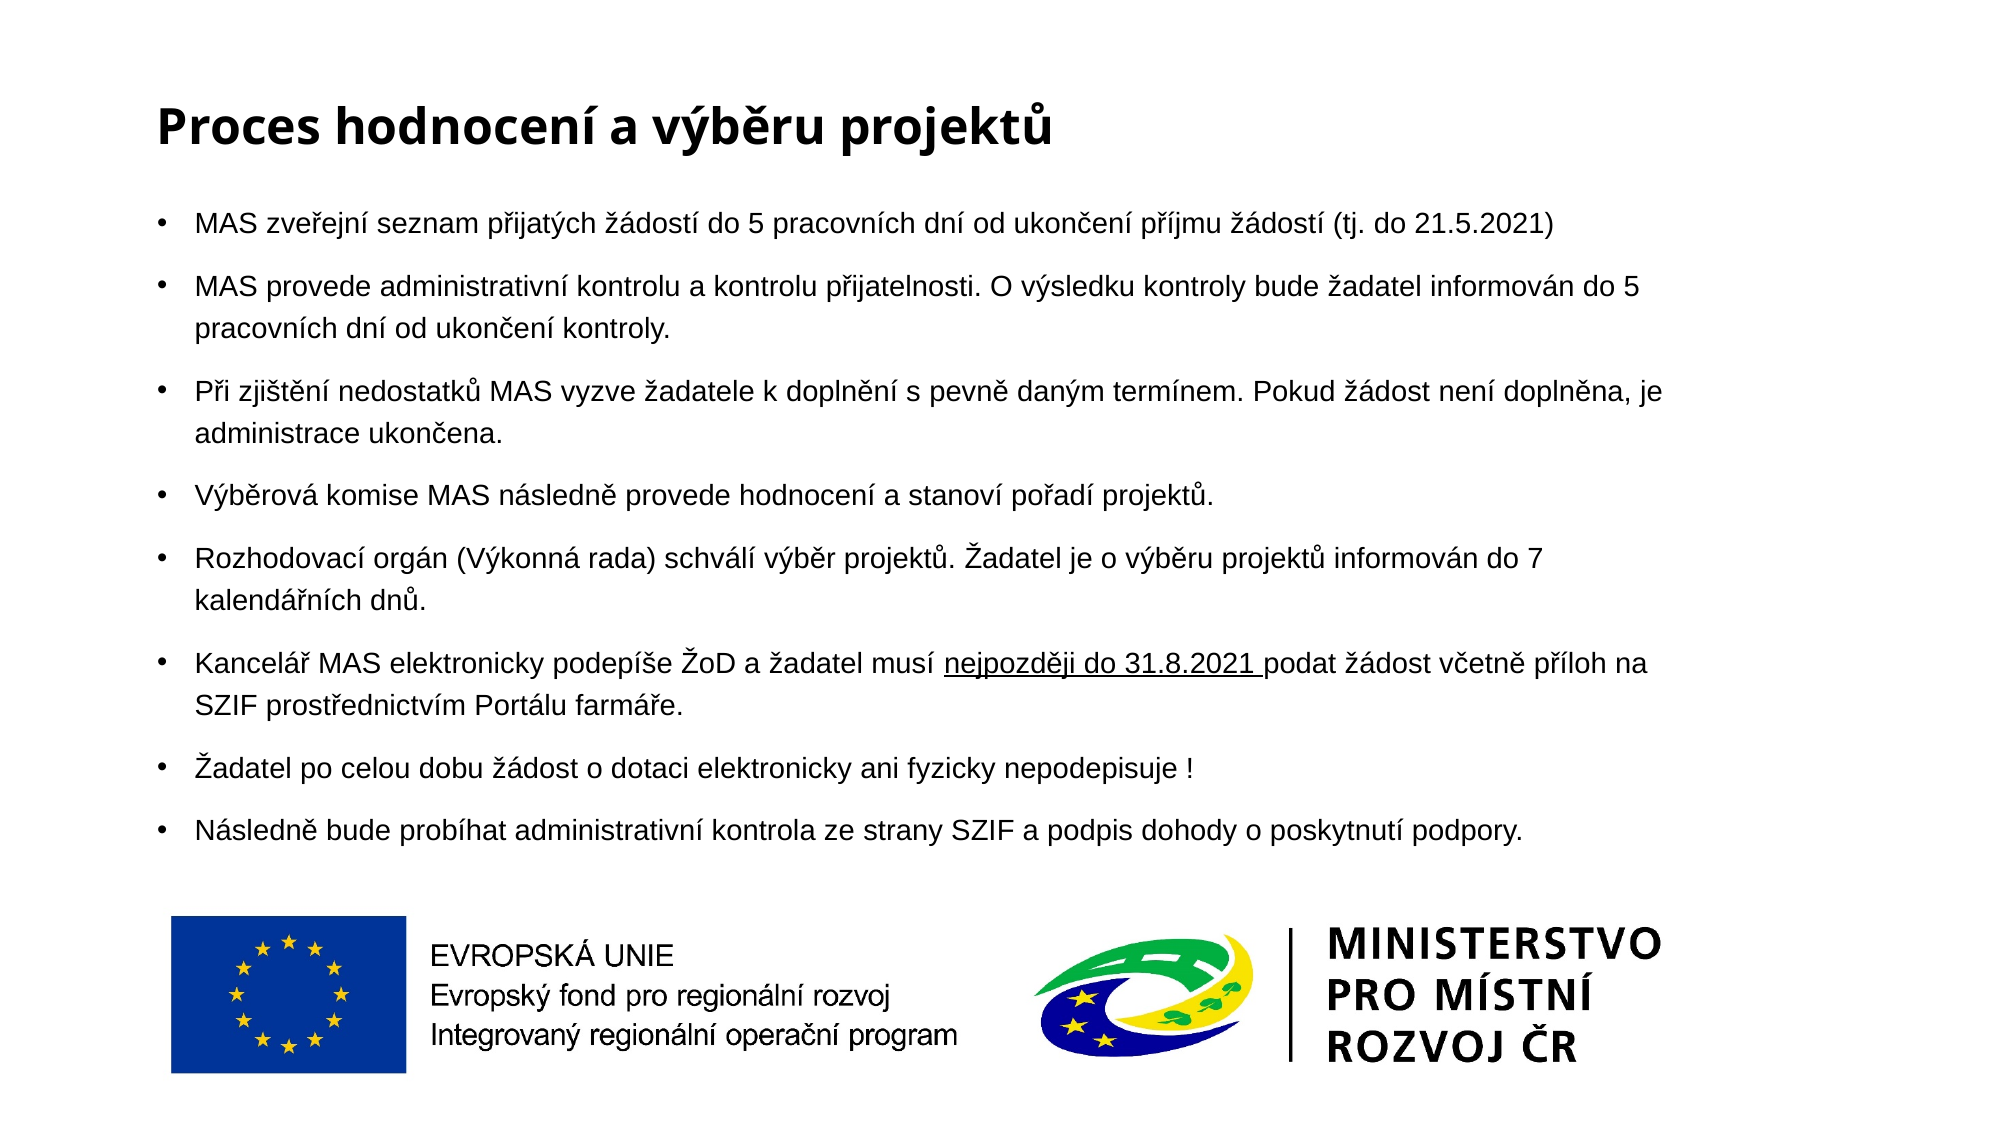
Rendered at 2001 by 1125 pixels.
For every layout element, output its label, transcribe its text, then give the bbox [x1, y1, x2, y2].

list MAS zveřejní seznam přijatých žádostí do 5 pracovních dní od ukončení příjmu žádostí (tj. do 21.5.2021) MAS provede administrativní kontrolu a kontrolu přijatelnosti. O výsledku kontroly bude žadatel informován do 5 pracovních dní od ukončení kontroly. Při zjištění nedostatků MAS vyzve žadatele k doplnění s pevně daným termínem. Pokud žádost není doplněna, je administrace ukončena. Výběrová komise MAS následně provede hodnocení a stanoví pořadí projektů. Rozhodovací orgán (Výkonná rada) schválí výběr projektů. Žadatel je o výběru projektů informován do 7 kalendářních dnů. Kancelář MAS elektronicky podepíše ŽoD a žadatel musí nejpozději do 31.8.2021 podat žádost včetně příloh na SZIF prostřednictvím Portálu farmáře. Žadatel po celou dobu žádost o dotaci elektronicky ani fyzicky nepodepisuje ! Následně bude probíhat administrativní kontrola ze strany SZIF a podpis dohody o poskytnutí podpory. [142, 190, 1690, 862]
picture [119, 862, 1712, 1125]
text_box Proces hodnocení a výběru projektů [142, 87, 1689, 163]
